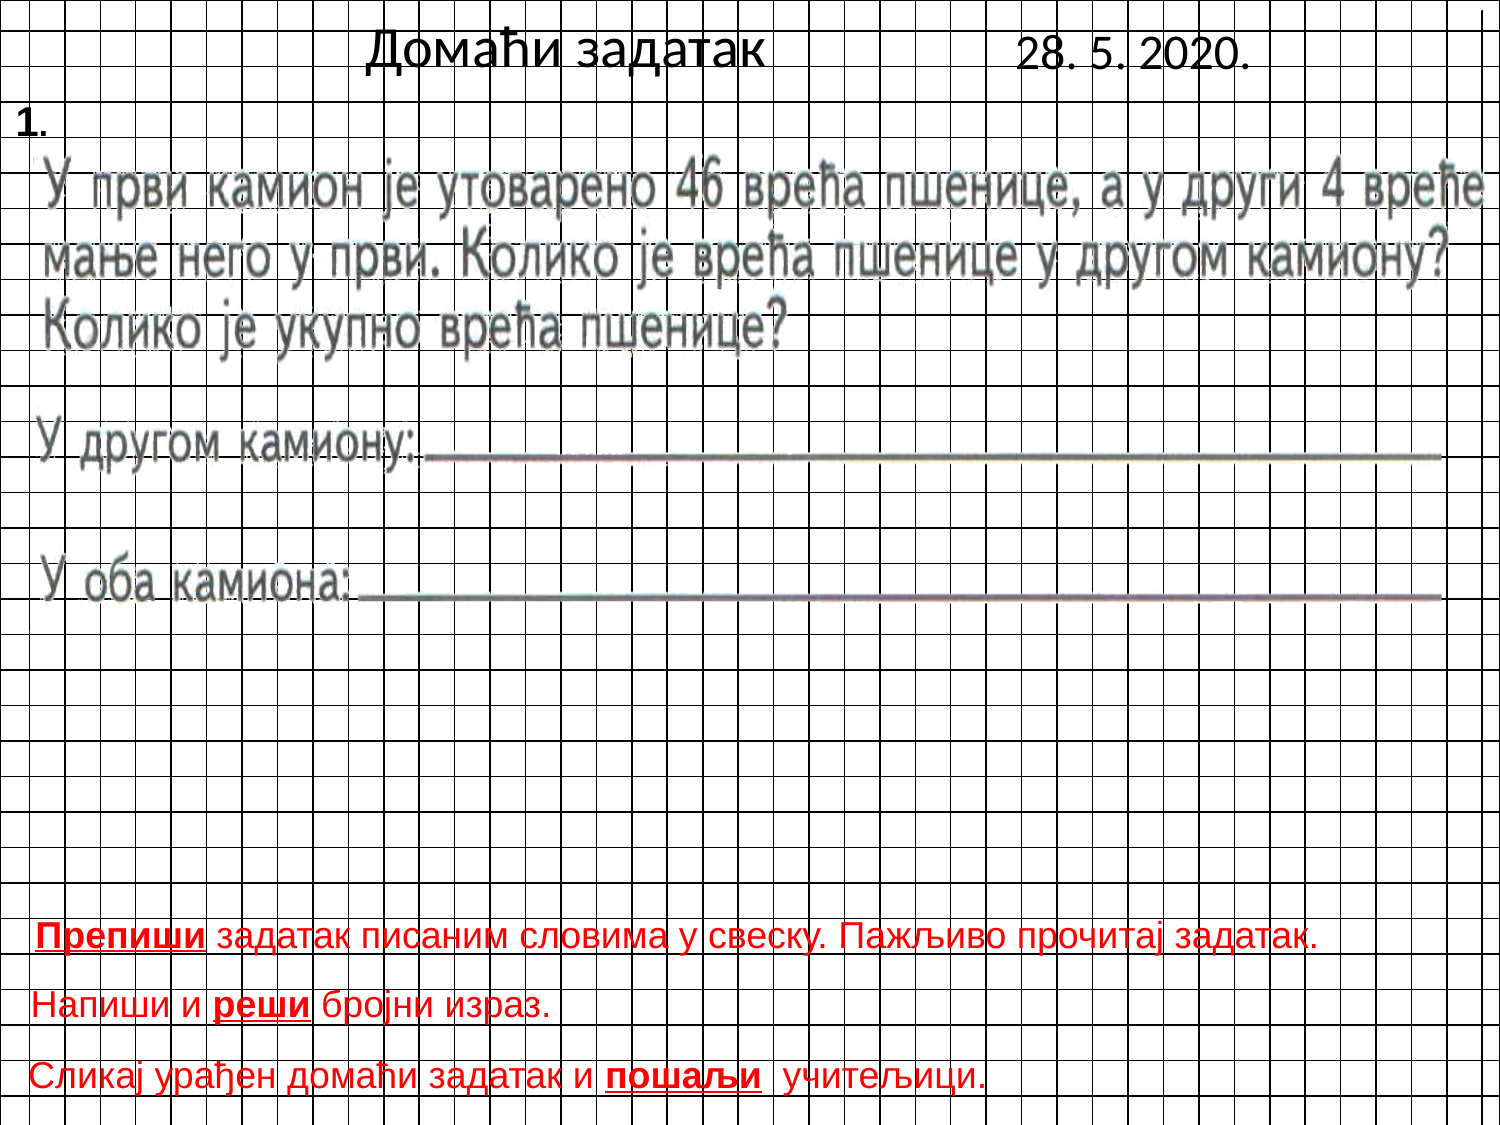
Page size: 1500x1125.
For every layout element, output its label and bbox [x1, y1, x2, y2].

picture [28, 395, 1442, 633]
text_box [0, 0, 1500, 1125]
picture [32, 142, 1500, 373]
